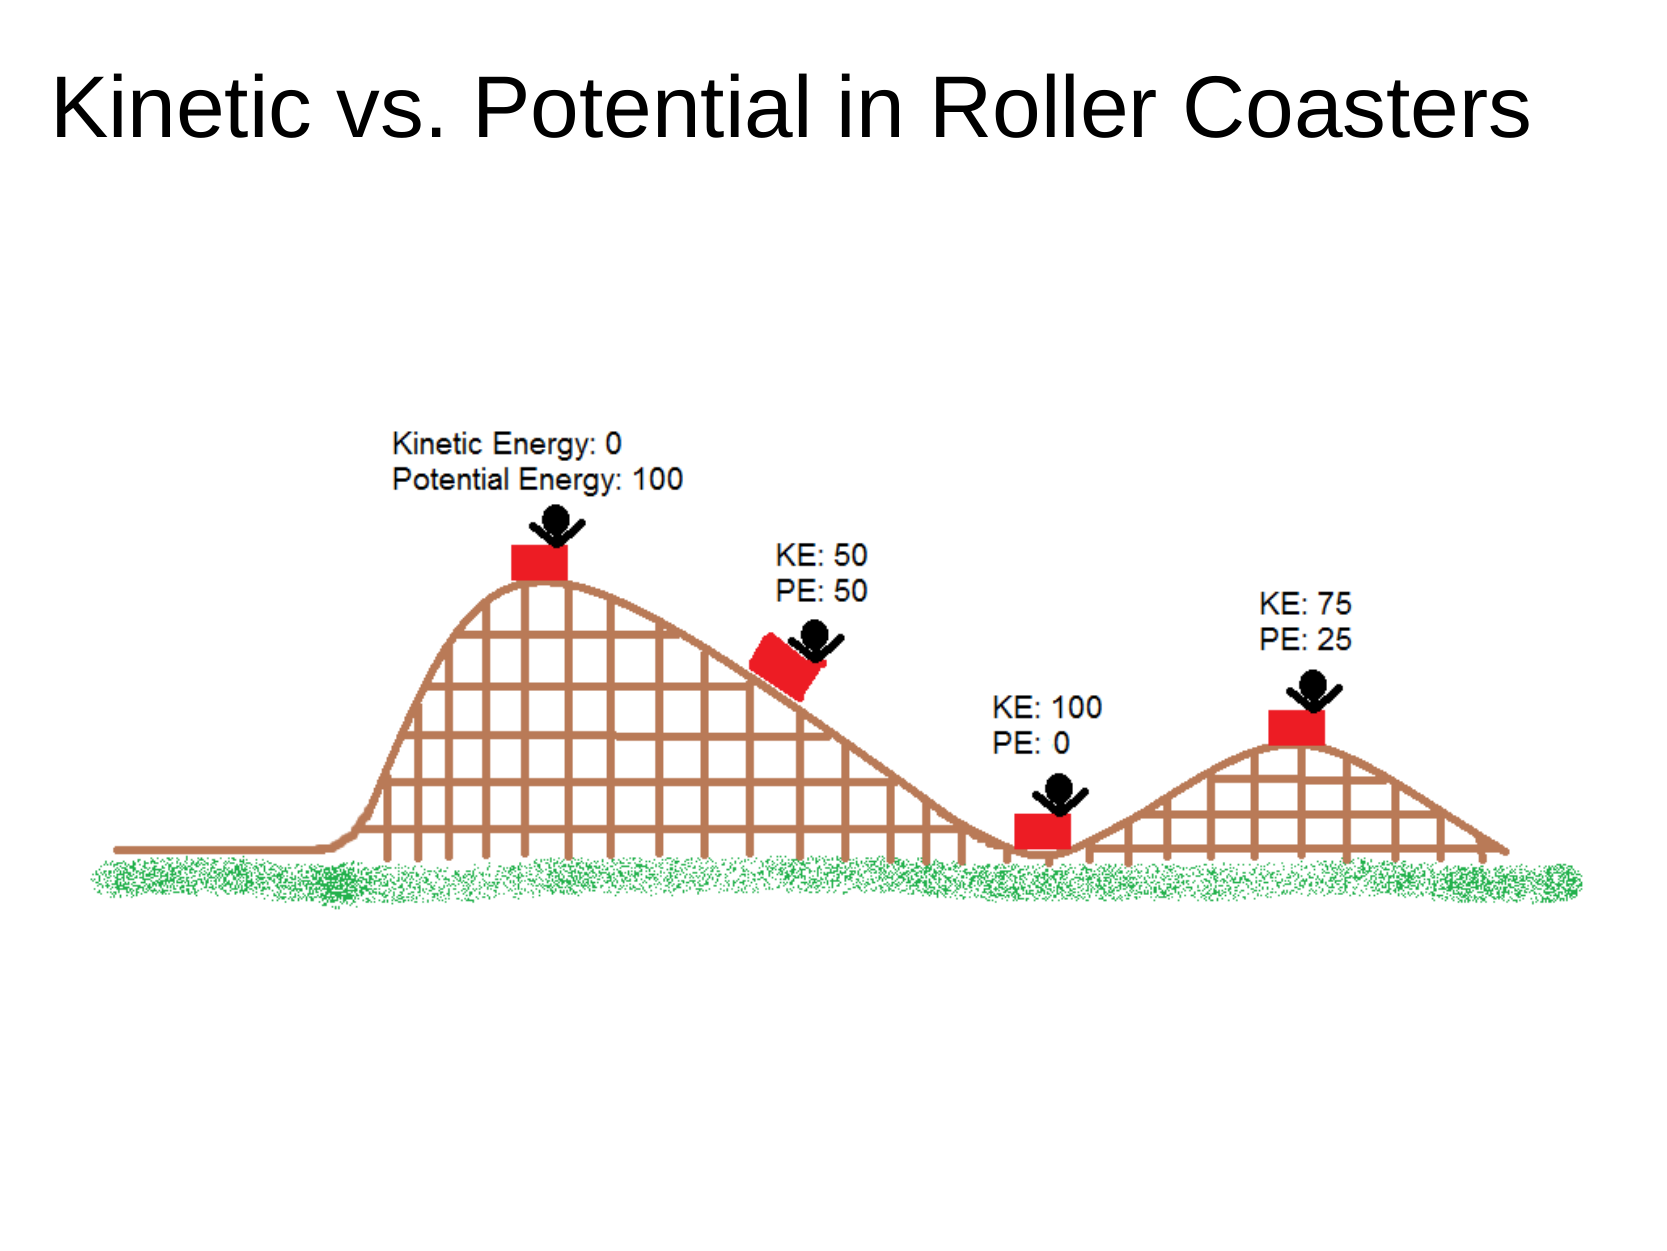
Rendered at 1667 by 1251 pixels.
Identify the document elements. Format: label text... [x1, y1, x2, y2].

picture [65, 299, 1602, 930]
title Kinetic vs. Potential in Roller Coasters [49, 49, 1618, 201]
